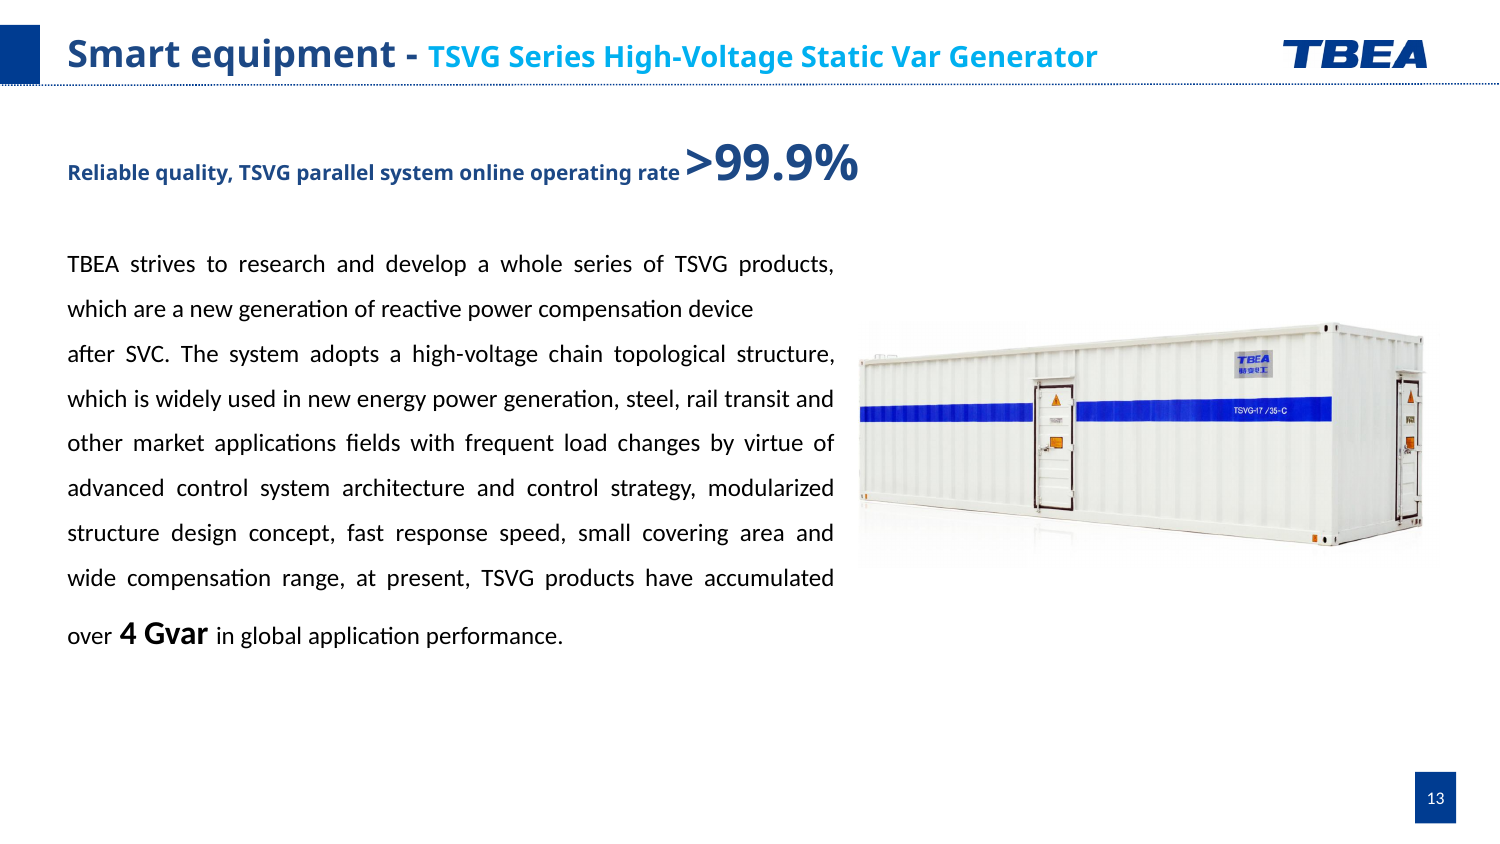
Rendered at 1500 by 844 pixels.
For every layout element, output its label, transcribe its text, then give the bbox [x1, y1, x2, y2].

picture [1283, 40, 1427, 68]
text_box TBEA strives to research and develop a whole series of TSVG products, which are a new generation of reactive power compensation device after SVC. The system adopts a high-voltage chain topological structure, which is widely used in new energy power generation, steel, rail transit and other market applications fields with frequent load changes by virtue of advanced control system architecture and control strategy, modularized structure design concept, fast response speed, small covering area and wide compensation range, at present, TSVG products have accumulated over 4 Gvar in global application performance. [52, 225, 851, 659]
picture [858, 321, 1440, 568]
text_box Reliable quality, TSVG parallel system online operating rate >99.9% [52, 93, 1073, 198]
text_box Smart equipment - TSVG Series High-Voltage Static Var Generator [52, 23, 1279, 83]
